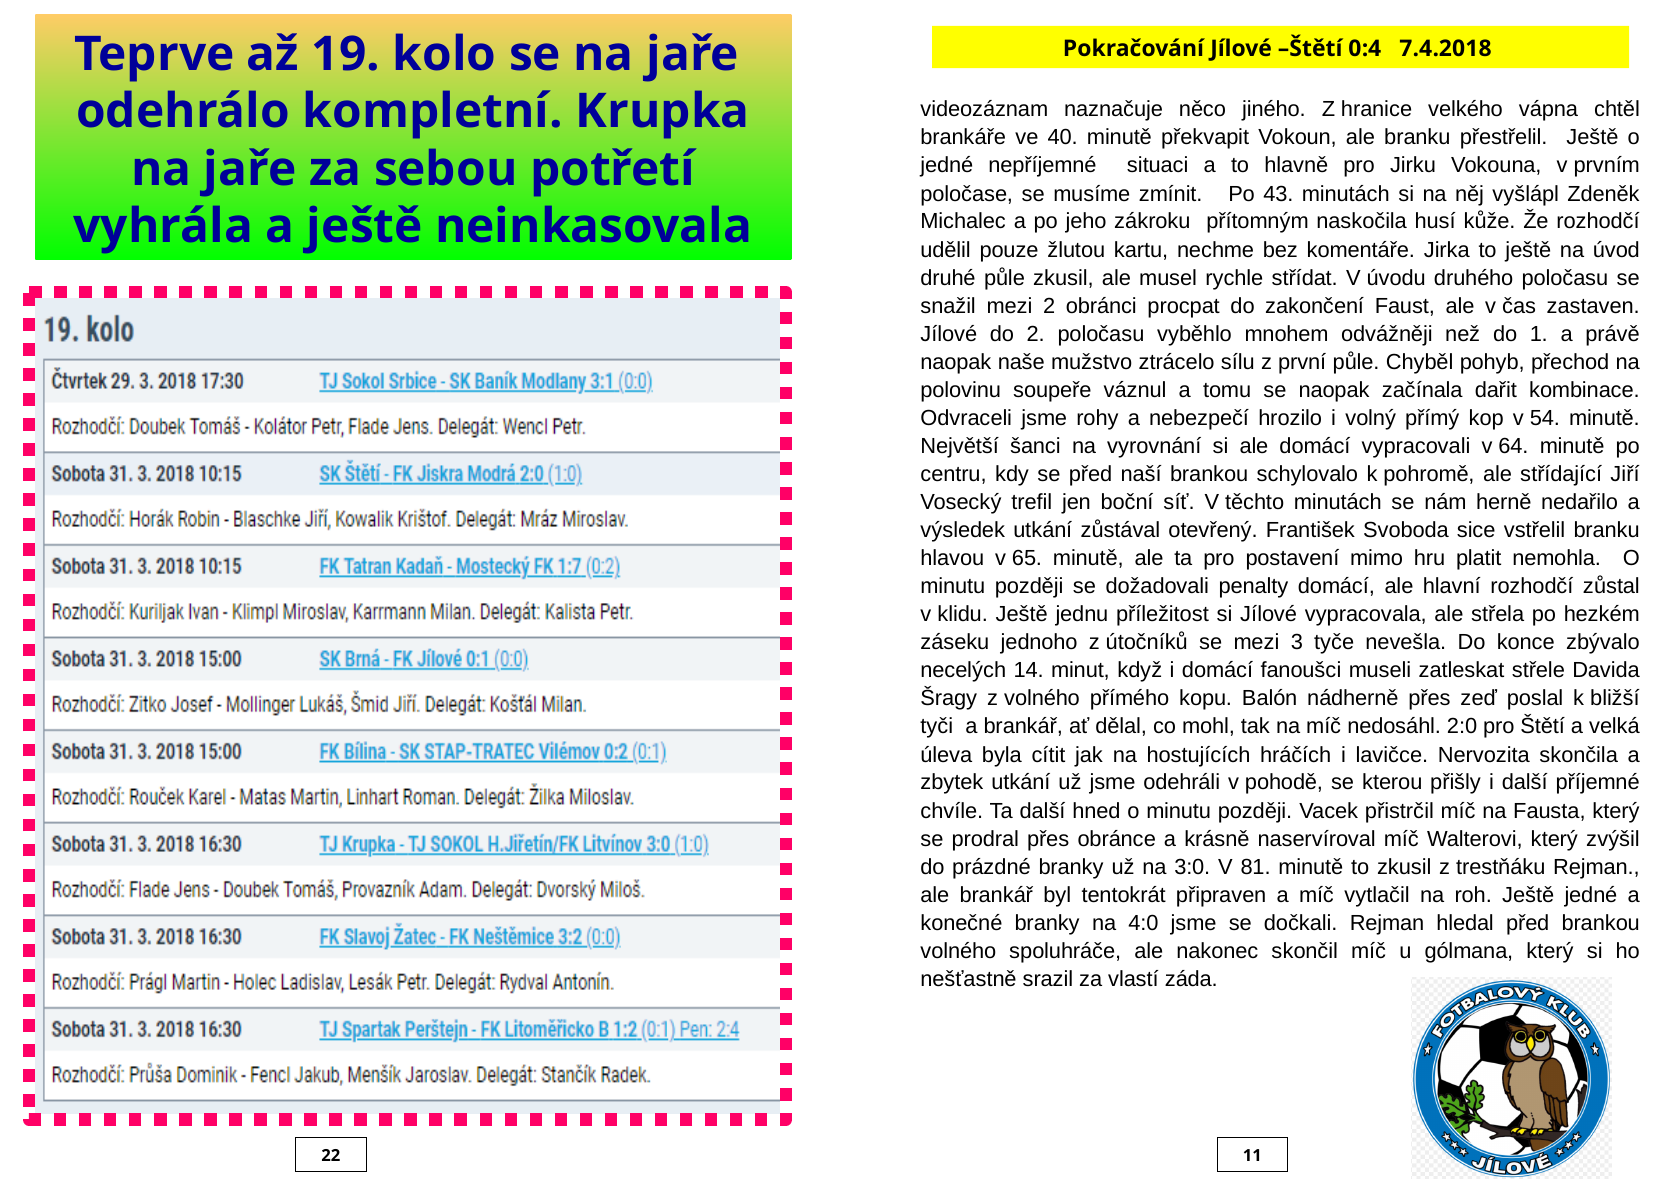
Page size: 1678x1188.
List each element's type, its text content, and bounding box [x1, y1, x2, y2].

picture [1410, 977, 1612, 1179]
picture [35, 298, 780, 1114]
text_box 11 [1217, 1137, 1288, 1172]
text_box Teprve až 19. kolo se na jaře odehrálo kompletní. Krupka na jaře za sebou potřetí vyhrála a ještě neinkasovala [35, 14, 792, 260]
text_box 22 [295, 1137, 367, 1172]
text_box videozáznam naznačuje něco jiného. Z hranice velkého vápna chtěl brankáře ve 40. minutě překvapit Vokoun, ale branku přestřelil. Ještě o jedné nepříjemné situaci a to hlavně pro Jirku Vokouna, v prvním poločase, se musíme zmínit. Po 43. minutách si na něj vyšlápl Zdeněk Michalec a po jeho zákroku přítomným naskočila husí kůže. Že rozhodčí udělil pouze žlutou kartu, nechme bez komentáře. Jirka to ještě na úvod druhé půle zkusil, ale musel rychle střídat. V úvodu druhého poločasu se snažil mezi 2 obránci procpat do zakončení Faust, ale v čas zastaven. Jílové do 2. poločasu vyběhlo mnohem odvážněji než do 1. a právě naopak naše mužstvo ztrácelo sílu z první půle. Chyběl pohyb, přechod na polovinu soupeře váznul a tomu se naopak začínala dařit kombinace. Odvraceli jsme rohy a nebezpečí hrozilo i volný přímý kop v 54. minutě. Největší šanci na vyrovnání si ale domácí vypracovali v 64. minutě po centru, kdy se před naší brankou schylovalo k pohromě, ale střídající Jiří Vosecký trefil jen boční síť. V těchto minutách se nám herně nedařilo a výsledek utkání zůstával otevřený. František Svoboda sice vstřelil branku hlavou v 65. minutě, ale ta pro postavení mimo hru platit nemohla. O minutu později se dožadovali penalty domácí, ale hlavní rozhodčí zůstal v klidu. Ještě jednu příležitost si Jílové vypracovala, ale střela po hezkém záseku jednoho z útočníků se mezi 3 tyče nevešla. Do konce zbývalo necelých 14. minut, když i domácí fanoušci museli zatleskat střele Davida Šragy z volného přímého kopu. Balón nádherně přes zeď poslal k bližší tyči a brankář, ať dělal, co mohl, tak na míč nedosáhl. 2:0 pro Štětí a velká úleva byla cítit jak na hostujících hráčích i lavičce. Nervozita skončila a zbytek utkání už jsme odehráli v pohodě, se kterou přišly i další příjemné chvíle. Ta další hned o minutu později. Vacek přistrčil míč na Fausta, který se prodral přes obránce a krásně naservíroval míč Walterovi, který zvýšil do prázdné branky už na 3:0. V 81. minutě to zkusil z trestňáku Rejman., ale brankář byl tentokrát připraven a míč vytlačil na roh. Ještě jedné a konečné branky na 4:0 jsme se dočkali. Rejman hledal před brankou volného spoluhráče, ale nakonec skončil míč u gólmana, který si ho nešťastně srazil za vlastí záda. [905, 85, 1656, 999]
text_box Pokračování Jílové –Štětí 0:4 7.4.2018 [932, 25, 1630, 69]
